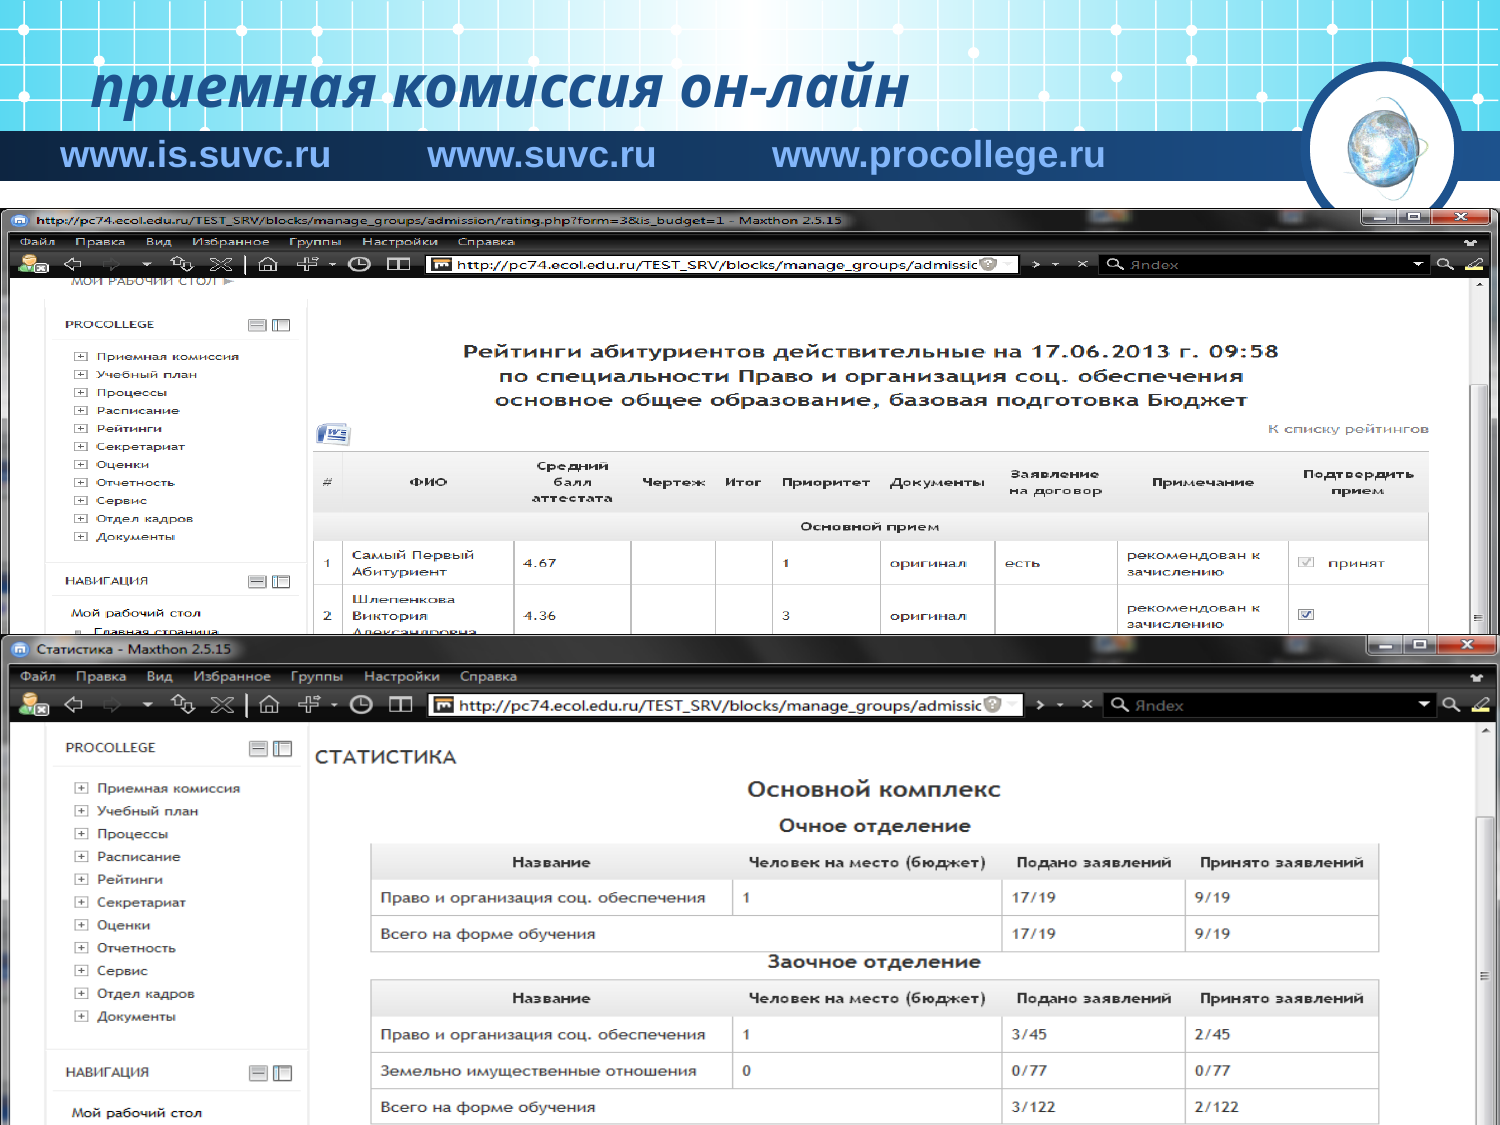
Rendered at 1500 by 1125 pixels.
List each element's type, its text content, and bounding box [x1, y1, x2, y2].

text_box www.suvc.ru www.procollege.ru [4, 123, 1133, 183]
title приемная комиссия он-лайн [75, 37, 1288, 130]
picture [0, 72, 1500, 1125]
